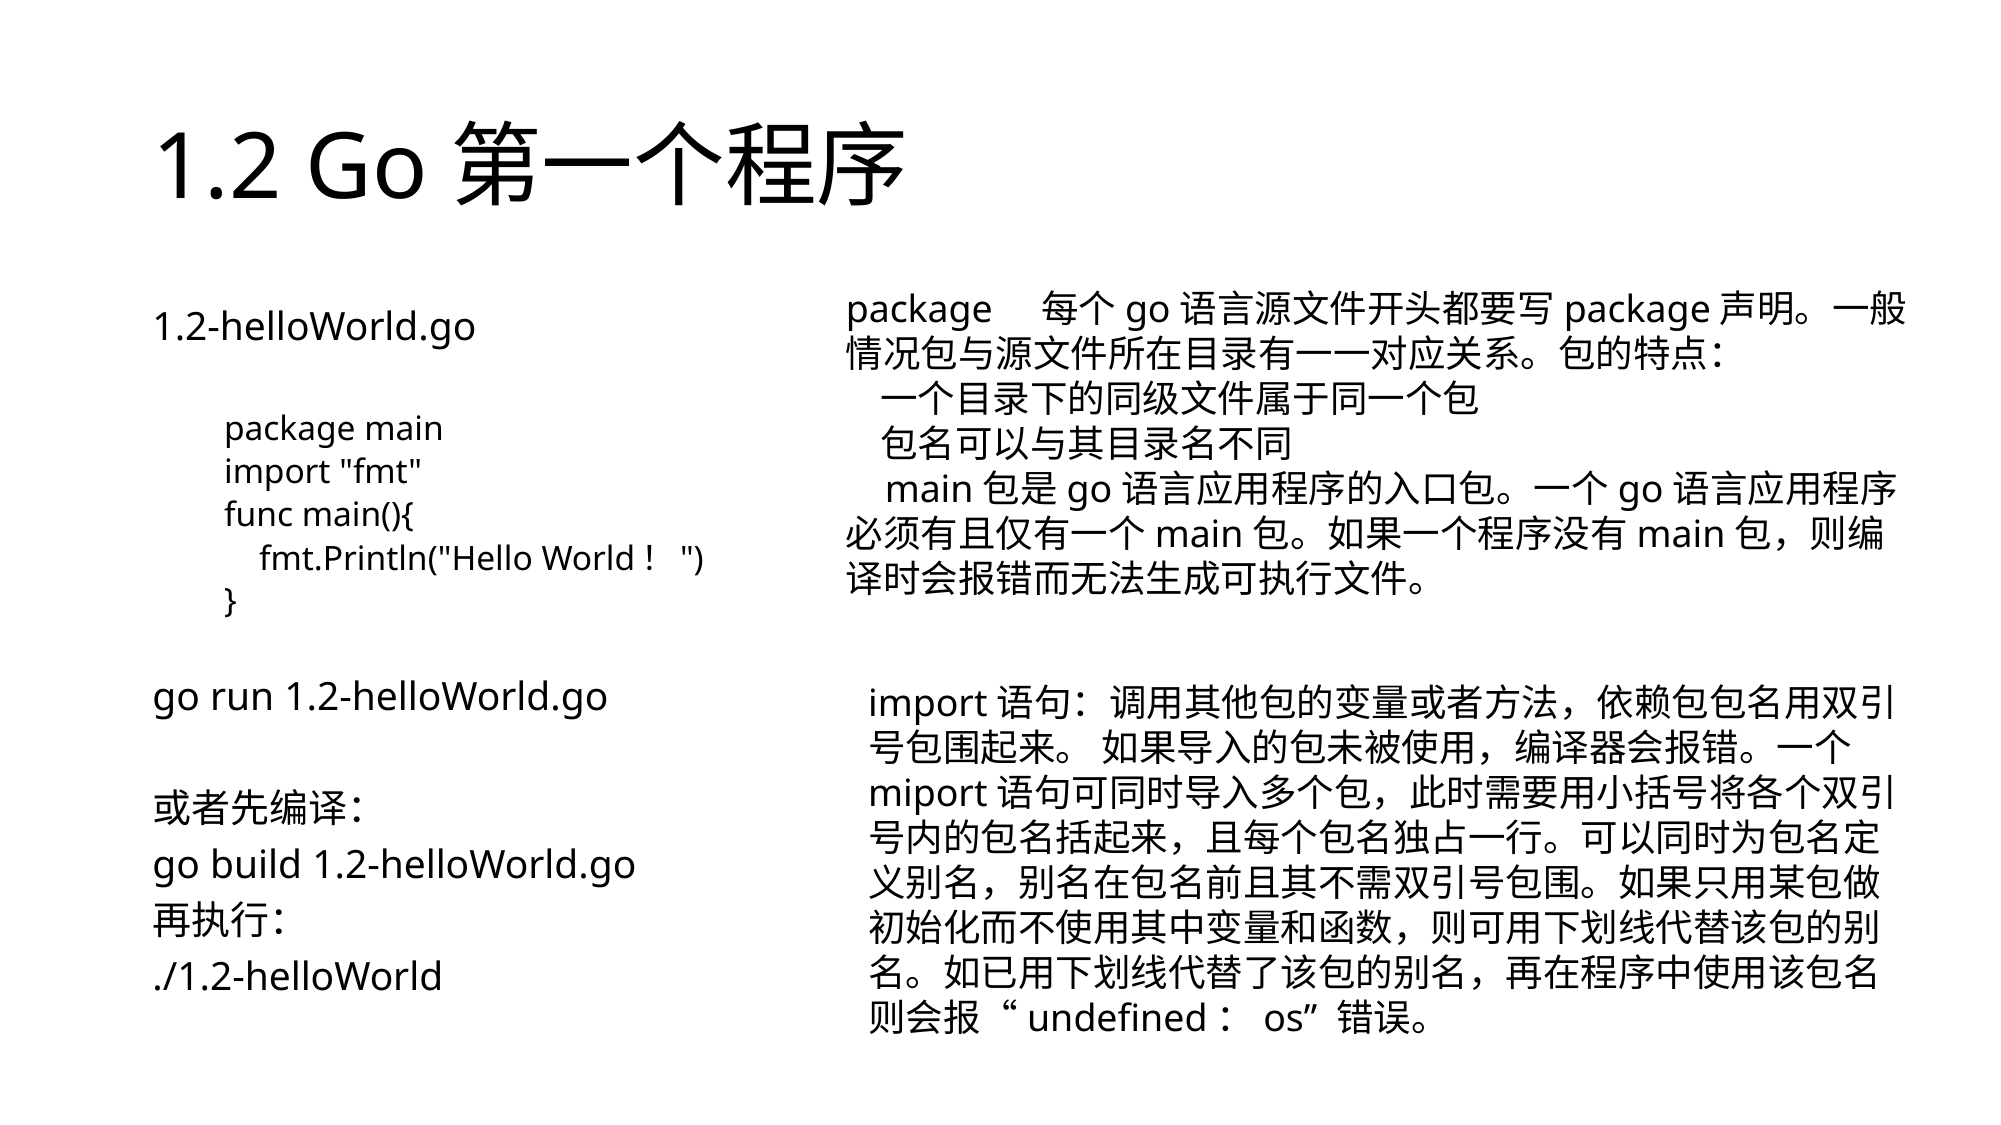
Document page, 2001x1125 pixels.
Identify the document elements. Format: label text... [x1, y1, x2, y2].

list 1.2-helloWorld.go package main import "fmt" func main(){ fmt.Println("Hello World！") } go run 1.2-helloWorld.go 或者先编译： go build 1.2-helloWorld.go 再执行： ./1.2-helloWorld [137, 299, 744, 1014]
title 1.2 Go第一个程序 [137, 59, 970, 278]
text_box import语句：调用其他包的变量或者方法，依赖包包名用双引号包围起来。 如果导入的包未被使用，编译器会报错。一个miport语句可同时导入多个包，此时需要用小括号将各个双引号内的包名括起来，且每个包名独占一行。可以同时为包名定义别名，别名在包名前且其不需双引号包围。如果只用某包做初始化而不使用其中变量和函数，则可用下划线代替该包的别名。如已用下划线代替了该包的别名，再在程序中使用该包名则会报“undefined：os” 错误。 [853, 671, 1930, 1047]
text_box package 每个go语言源文件开头都要写package声明。一般情况包与源文件所在目录有一一对应关系。包的特点： 一个目录下的同级文件属于同一个包 包名可以与其目录名不同 main包是go语言应用程序的入口包。一个go语言应用程序必须有且仅有一个main包。如果一个程序没有main包，则编译时会报错而无法生成可执行文件。 [831, 277, 1930, 608]
